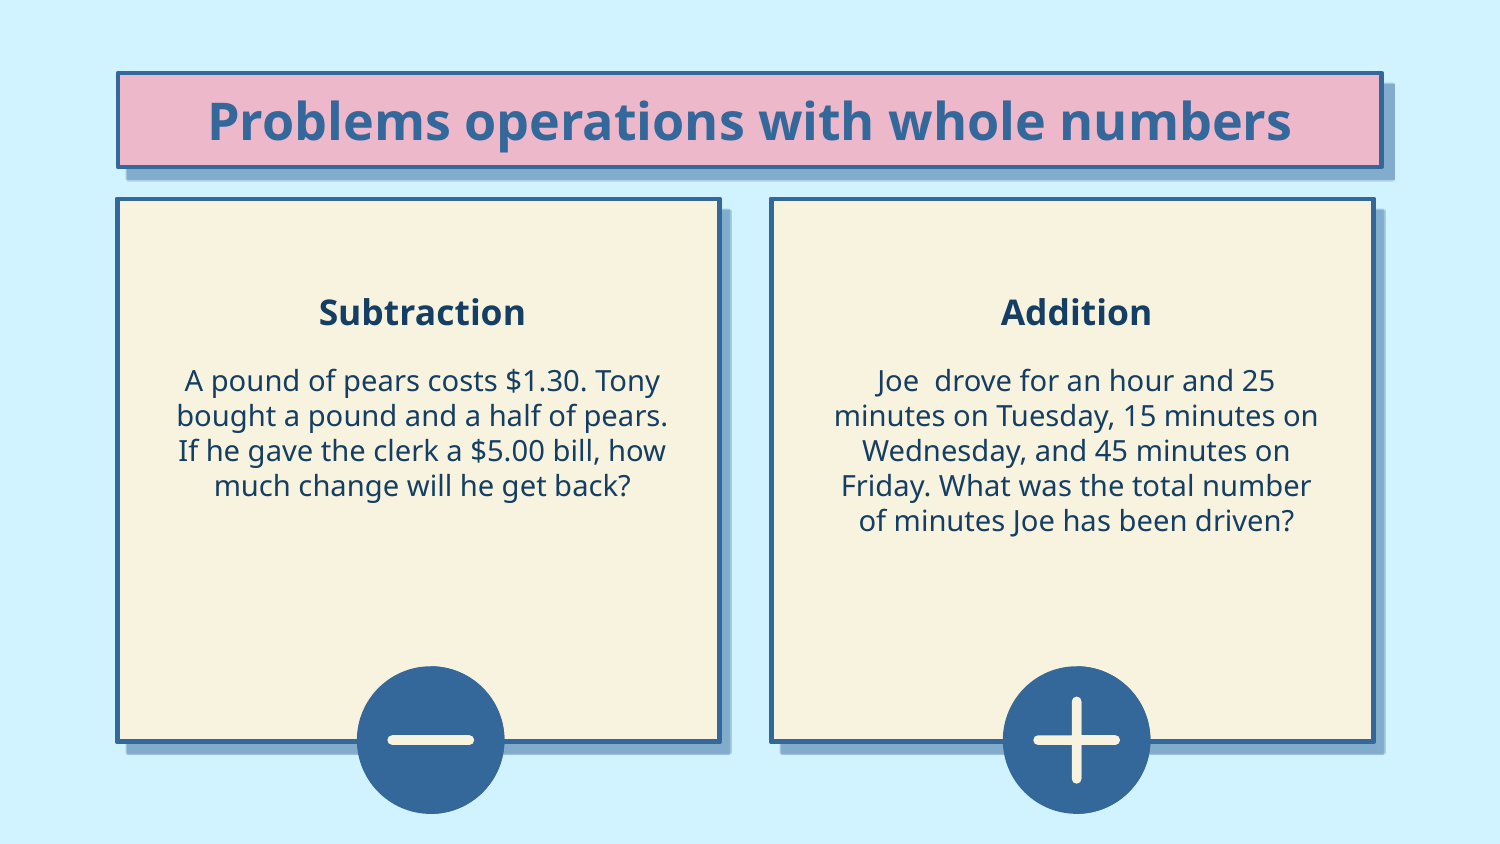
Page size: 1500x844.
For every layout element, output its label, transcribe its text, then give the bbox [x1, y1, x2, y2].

text_box [117, 198, 720, 742]
subtitle Subtraction [157, 246, 688, 348]
text_box [771, 198, 1374, 742]
subtitle Joe drove for an hour and 25 minutes on Tuesday, 15 minutes on Wednesday, and 45 minutes on Friday. What was the total number of minutes Joe has been driven? [811, 347, 1343, 620]
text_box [356, 665, 505, 815]
subtitle Addition [811, 246, 1343, 347]
title Problems operations with whole numbers [116, 71, 1384, 169]
subtitle A pound of pears costs $1.30. Tony bought a pound and a half of pears. If he gave the clerk a $5.00 bill, how much change will he get back? [157, 348, 688, 620]
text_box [1002, 665, 1151, 815]
